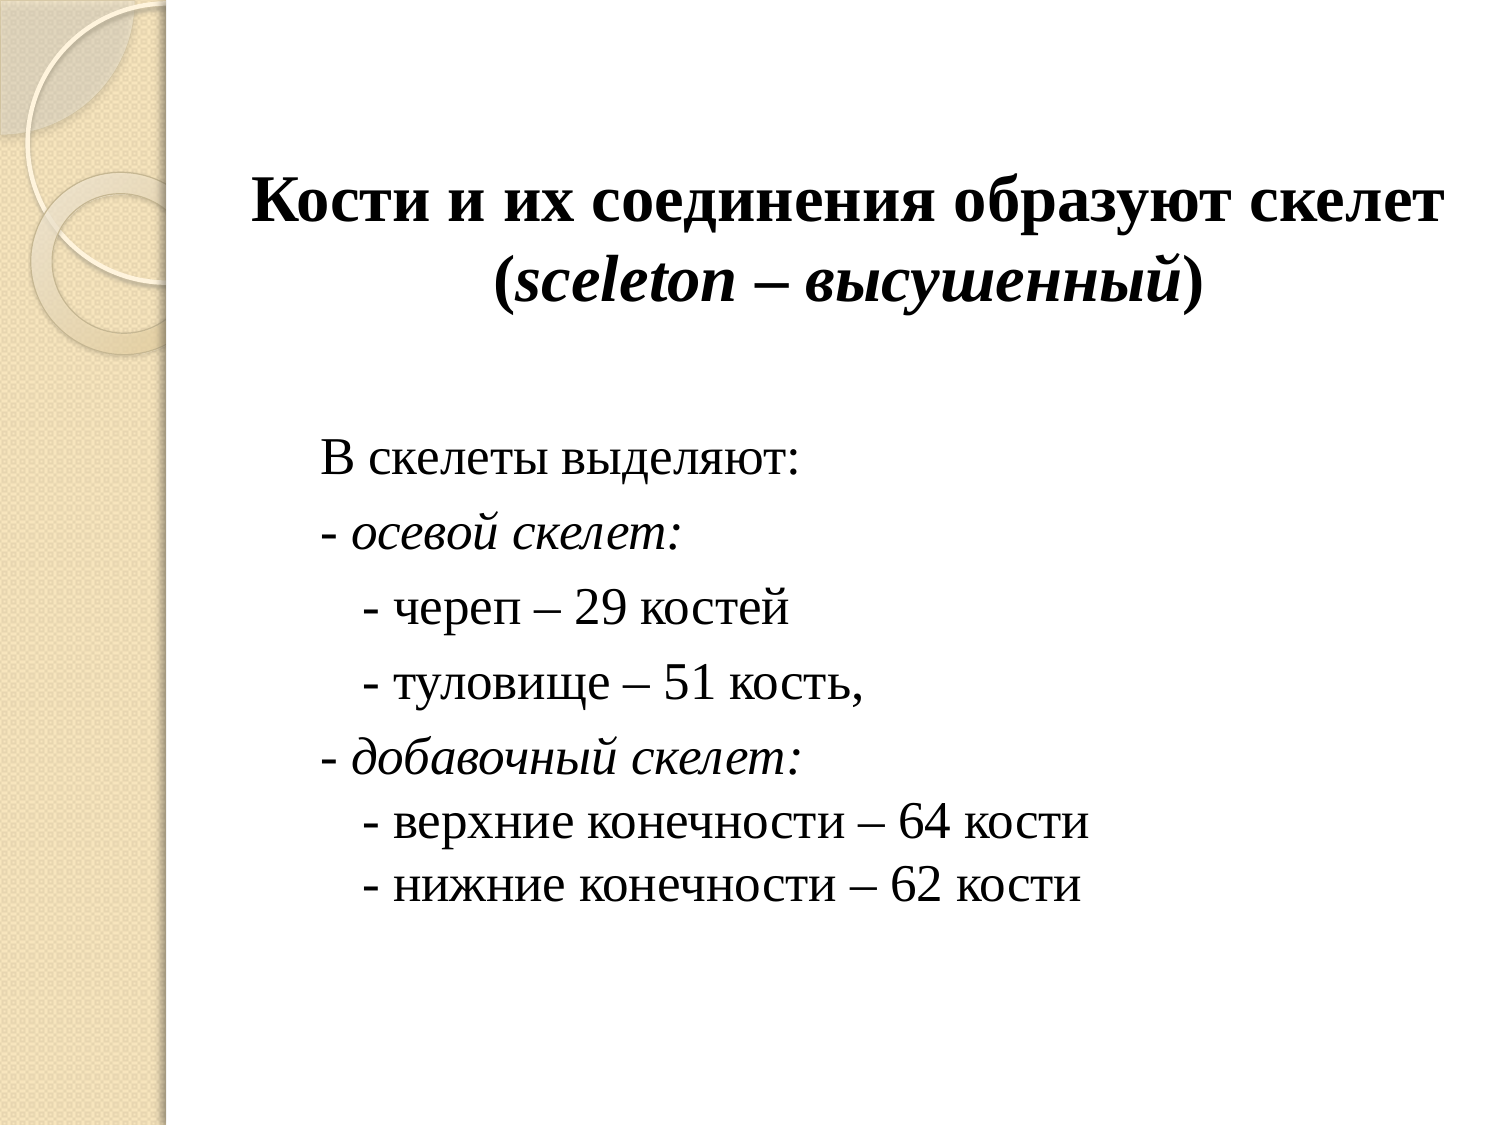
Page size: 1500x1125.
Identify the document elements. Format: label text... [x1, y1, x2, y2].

list В скелеты выделяют: - осевой скелет: - череп – 29 костей - туловище – 51 кость, - добавочный скелет: - верхние конечности – 64 кости - нижние конечности – 62 кости [292, 339, 1407, 985]
title Кости и их соединения образуют скелет (sceleton – высушенный) [234, 175, 1465, 364]
